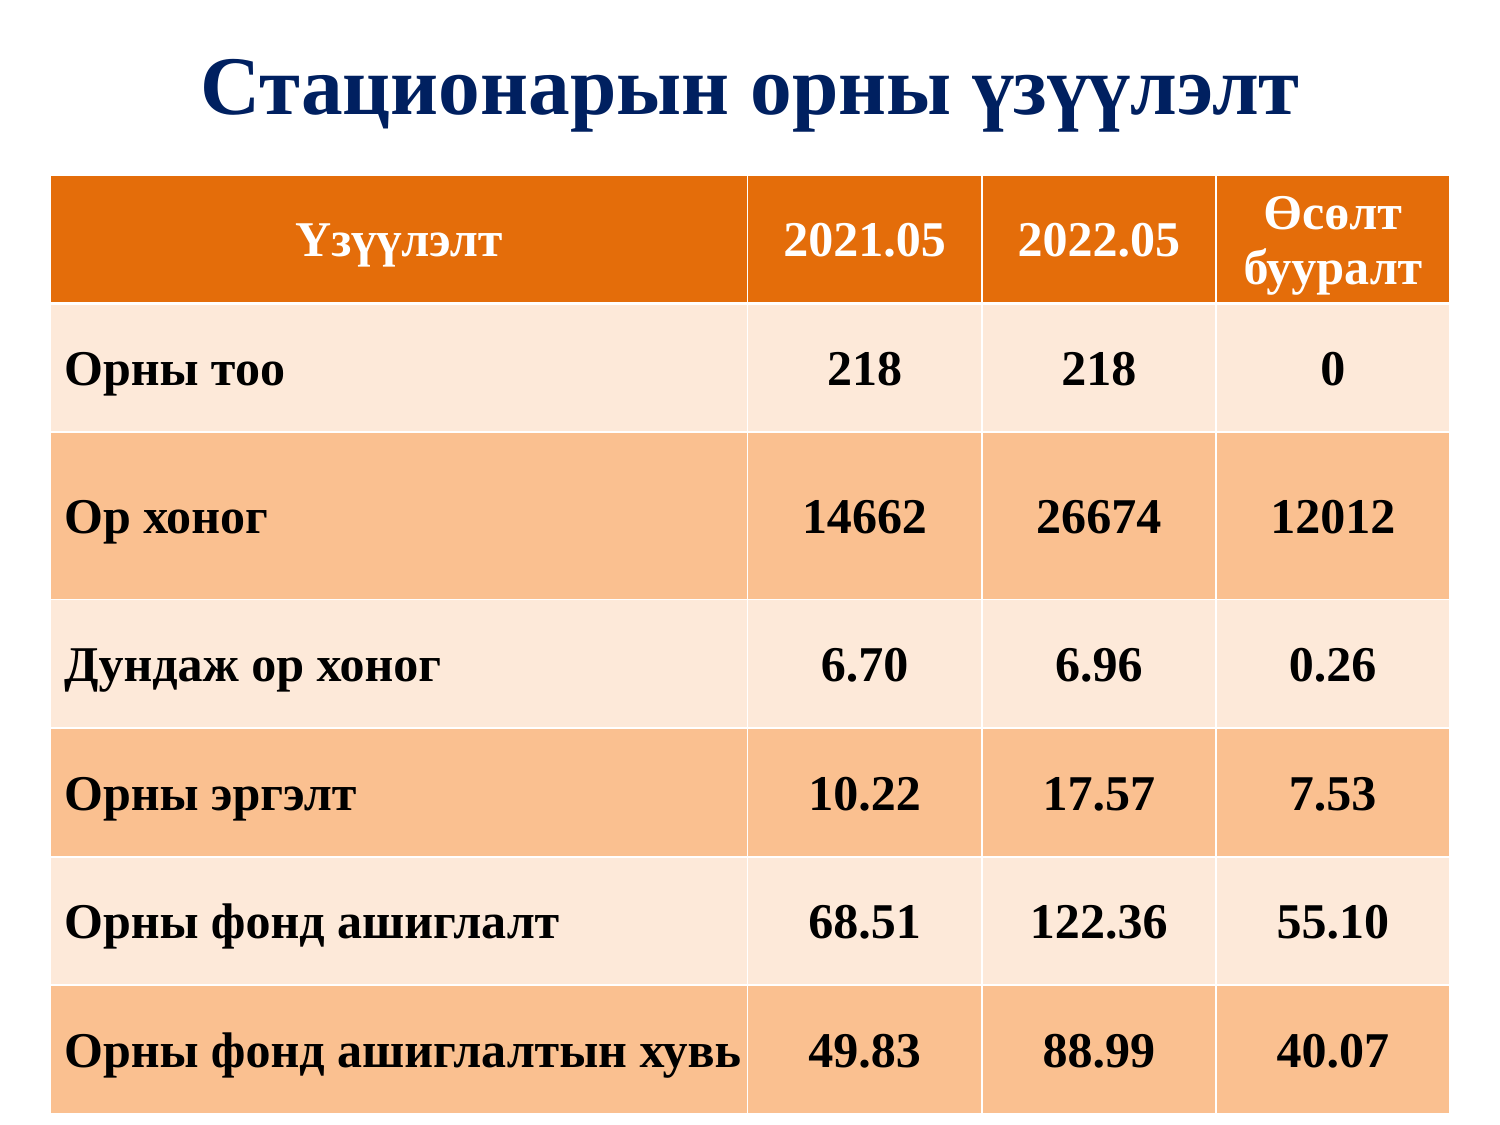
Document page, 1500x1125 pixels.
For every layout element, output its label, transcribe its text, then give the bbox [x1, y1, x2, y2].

table_cell Орны эргэлт [51, 729, 747, 856]
table_cell Ор хоног [51, 433, 747, 599]
table_header 2021.05 [748, 176, 981, 302]
table_cell 26674 [983, 433, 1215, 599]
table_cell 55.10 [1217, 858, 1449, 984]
table_cell 0.26 [1217, 600, 1449, 727]
table_cell Орны фонд ашиглалт [51, 858, 747, 984]
table_cell 40.07 [1217, 986, 1449, 1113]
table_cell 6.70 [748, 600, 981, 727]
table_header Өсөлт бууралт [1217, 176, 1449, 302]
table_header Үзүүлэлт [51, 176, 747, 302]
table_cell Орны тоо [51, 305, 747, 431]
table_cell 0 [1217, 305, 1449, 431]
table_cell 7.53 [1217, 729, 1449, 856]
table_cell 88.99 [983, 986, 1215, 1113]
table_cell 218 [748, 305, 981, 431]
table_cell 17.57 [983, 729, 1215, 856]
table_cell Дундаж ор хоног [51, 600, 747, 727]
table_cell 122.36 [983, 858, 1215, 984]
table_cell 12012 [1217, 433, 1449, 599]
table_cell Орны фонд ашиглалтын хувь [51, 986, 747, 1113]
table_cell 6.96 [983, 600, 1215, 727]
title Стационарын орны үзүүлэлт [75, 0, 1425, 163]
table_cell 14662 [748, 433, 981, 599]
table_header 2022.05 [983, 176, 1215, 302]
table_cell 218 [983, 305, 1215, 431]
table_cell 68.51 [748, 858, 981, 984]
table_cell 10.22 [748, 729, 981, 856]
table_cell 49.83 [748, 986, 981, 1113]
